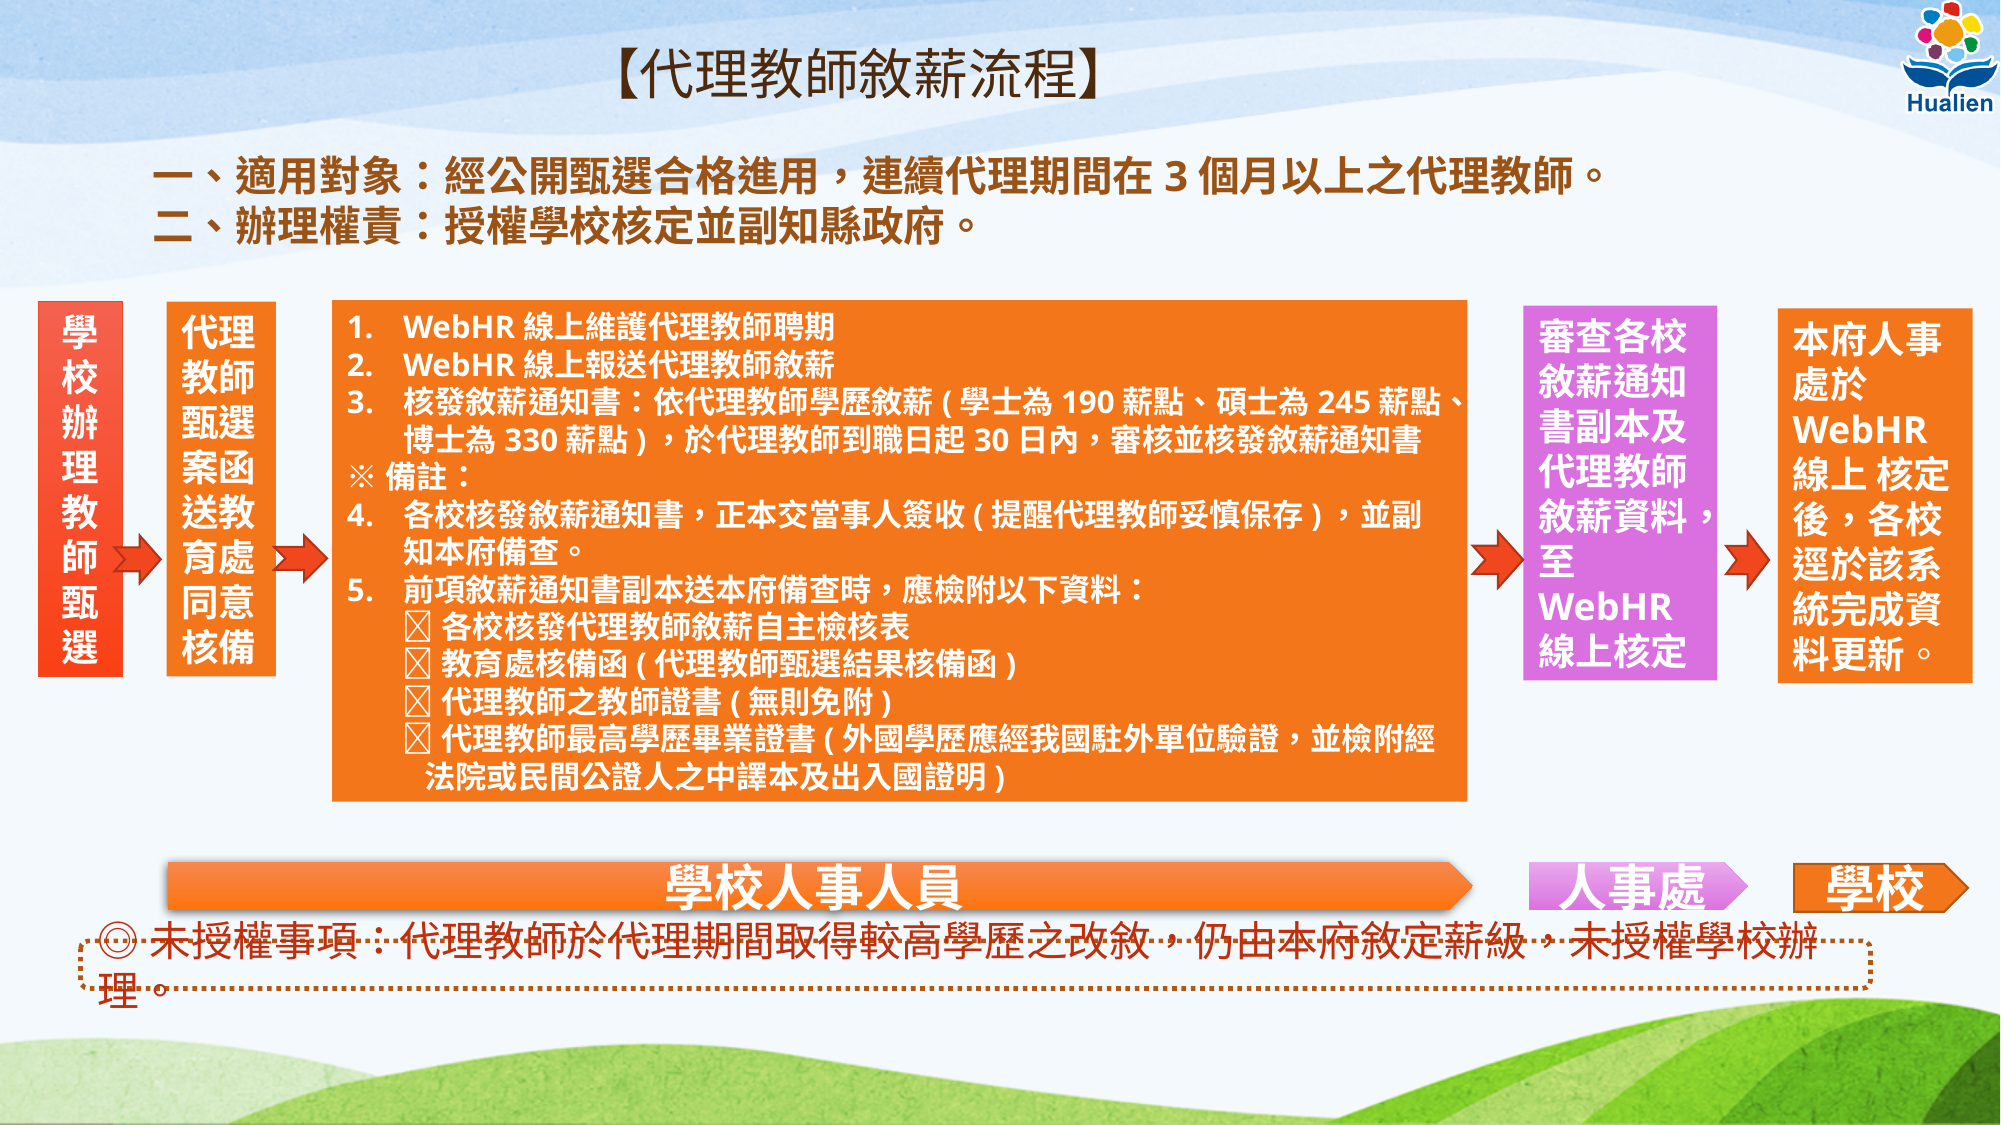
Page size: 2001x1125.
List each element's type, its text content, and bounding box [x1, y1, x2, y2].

text_box [112, 532, 163, 586]
text_box [1470, 528, 1525, 591]
text_box 學校辦理教師甄選 [38, 301, 123, 677]
picture [0, 0, 2001, 1125]
text_box 本府人事 處於WebHR 線上 核定 後，各校 逕於該系 統完成資 料更新。 [1777, 308, 1973, 684]
text_box 一、適用對象：經公開甄選合格進用，連續代理期間在3個月以上之代理教師。 二、辦理權責：授權學校核定並副知縣政府。 [137, 142, 1913, 258]
text_box [271, 533, 329, 584]
text_box 學校 [1793, 862, 1970, 913]
text_box WebHR線上維護代理教師聘期 WebHR線上報送代理教師敘薪 核發敘薪通知書：依代理教師學歷敘薪(學士為190薪點、碩士為245薪點、博士為330薪點)，於代理教師到職日起30日內，審核並核發敘薪通知書 ※備註： 各校核發敘薪通知書，正本交當事人簽收(提醒代理教師妥慎保存)，並副知本府備查。 前項敘薪通知書副本送本府備查時，應檢附以下資料： 各校核發代理教師敘薪自主檢核表 教育處核備函(代理教師甄選結果核備函) 代理教師之教師證書(無則免附) 代理教師最高學歷畢業證書(外國學歷應經我國駐外單位驗證，並檢附經 法院或民間公證人之中譯本及出入國證明) [332, 300, 1468, 802]
text_box [1723, 528, 1771, 592]
text_box ◎未授權事項：代理教師於代理期間取得較高學歷之改敘，仍由本府敘定薪級，未授權學校辦理。 [79, 939, 1872, 990]
text_box 人事處 [1529, 862, 1748, 911]
text_box 學校人事人員 [167, 862, 1473, 910]
title 【代理教師敘薪流程】 [570, 39, 1452, 114]
text_box 審查各校敘薪通知書副本及代理教師敘薪資料，至WebHR線上核定 [1523, 305, 1718, 681]
text_box 代理教師甄選案函送教育處同意核備 [166, 301, 276, 677]
